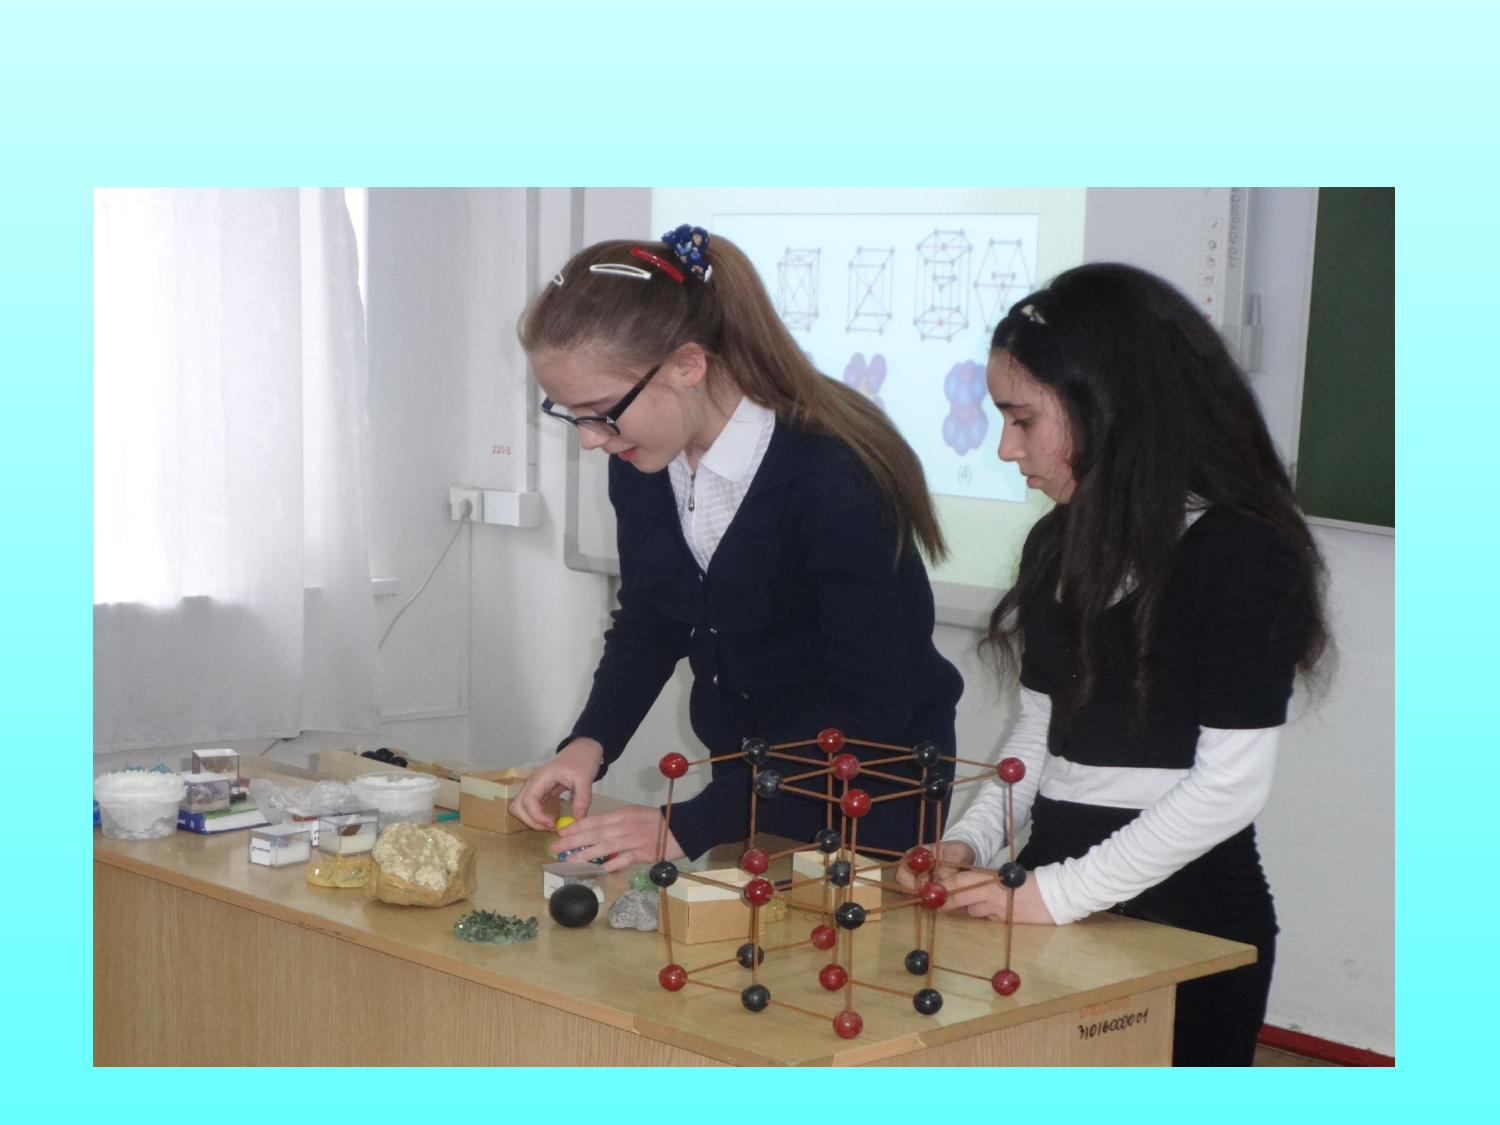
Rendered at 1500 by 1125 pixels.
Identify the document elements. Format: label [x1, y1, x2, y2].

picture [93, 187, 1395, 1067]
